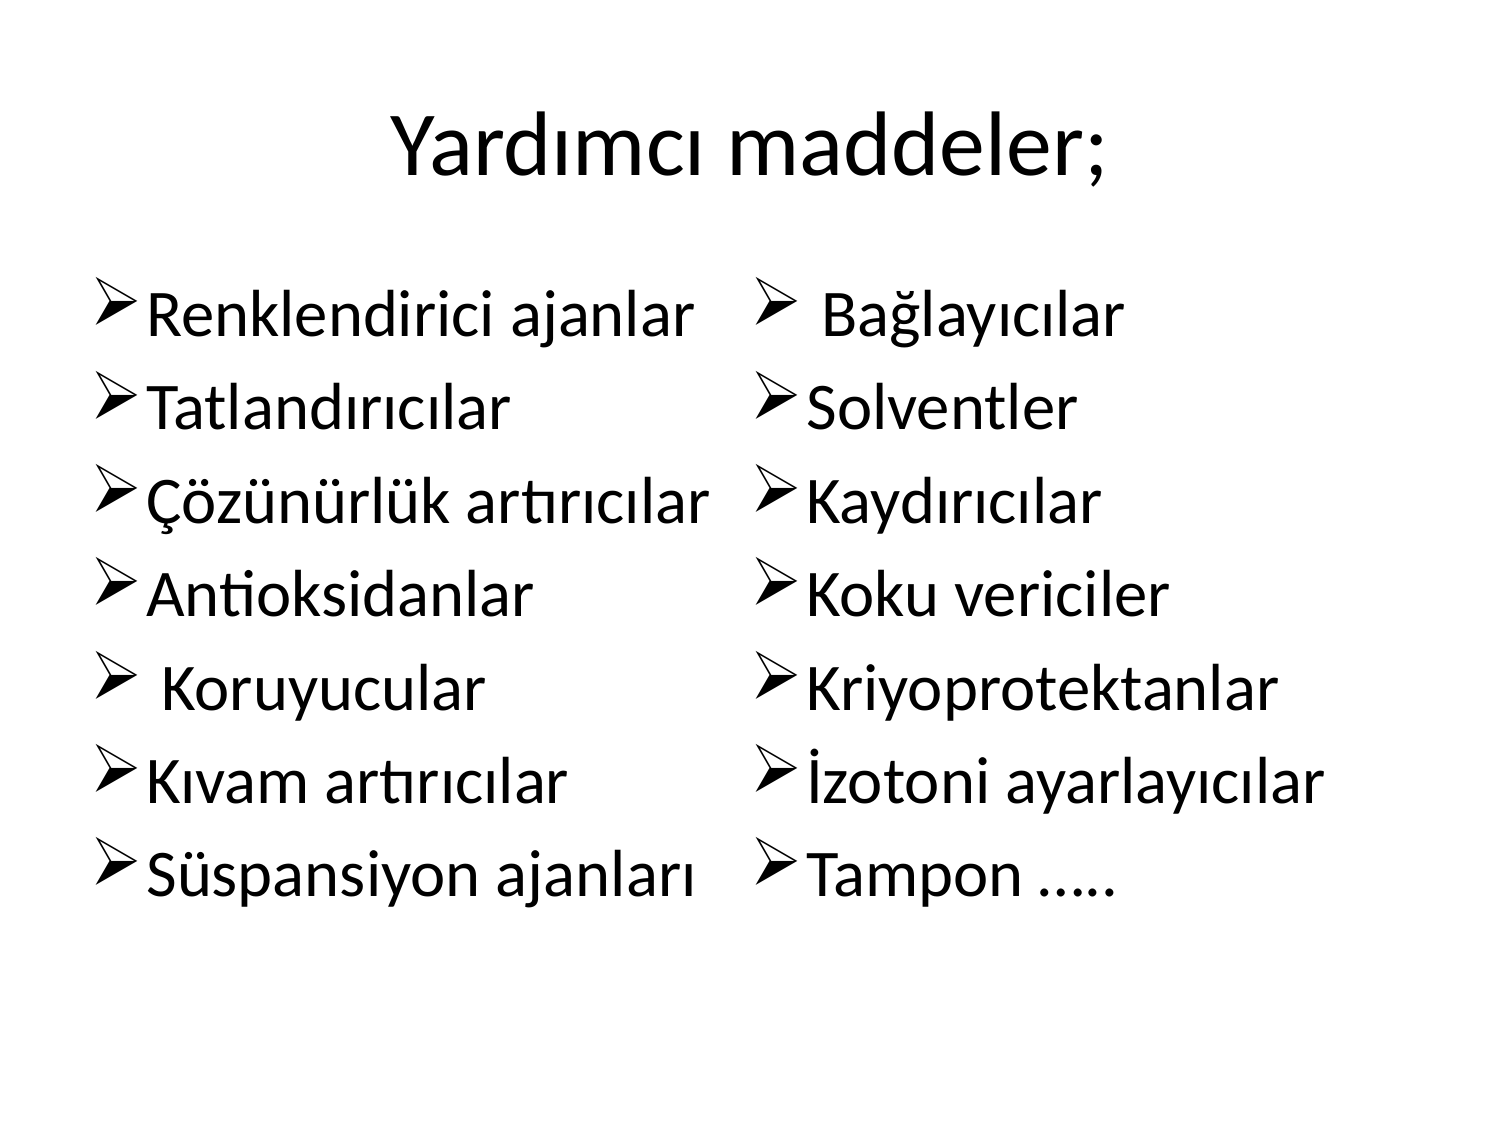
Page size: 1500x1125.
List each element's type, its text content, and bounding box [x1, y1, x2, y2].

title Yardımcı maddeler; [75, 45, 1425, 233]
list Renklendirici ajanlar Tatlandırıcılar Çözünürlük artırıcılar Antioksidanlar Koruyucular Kıvam artırıcılar Süspansiyon ajanları Bağlayıcılar Solventler Kaydırıcılar Koku vericiler Kriyoprotektanlar İzotoni ayarlayıcılar Tampon ….. [75, 262, 1425, 1005]
